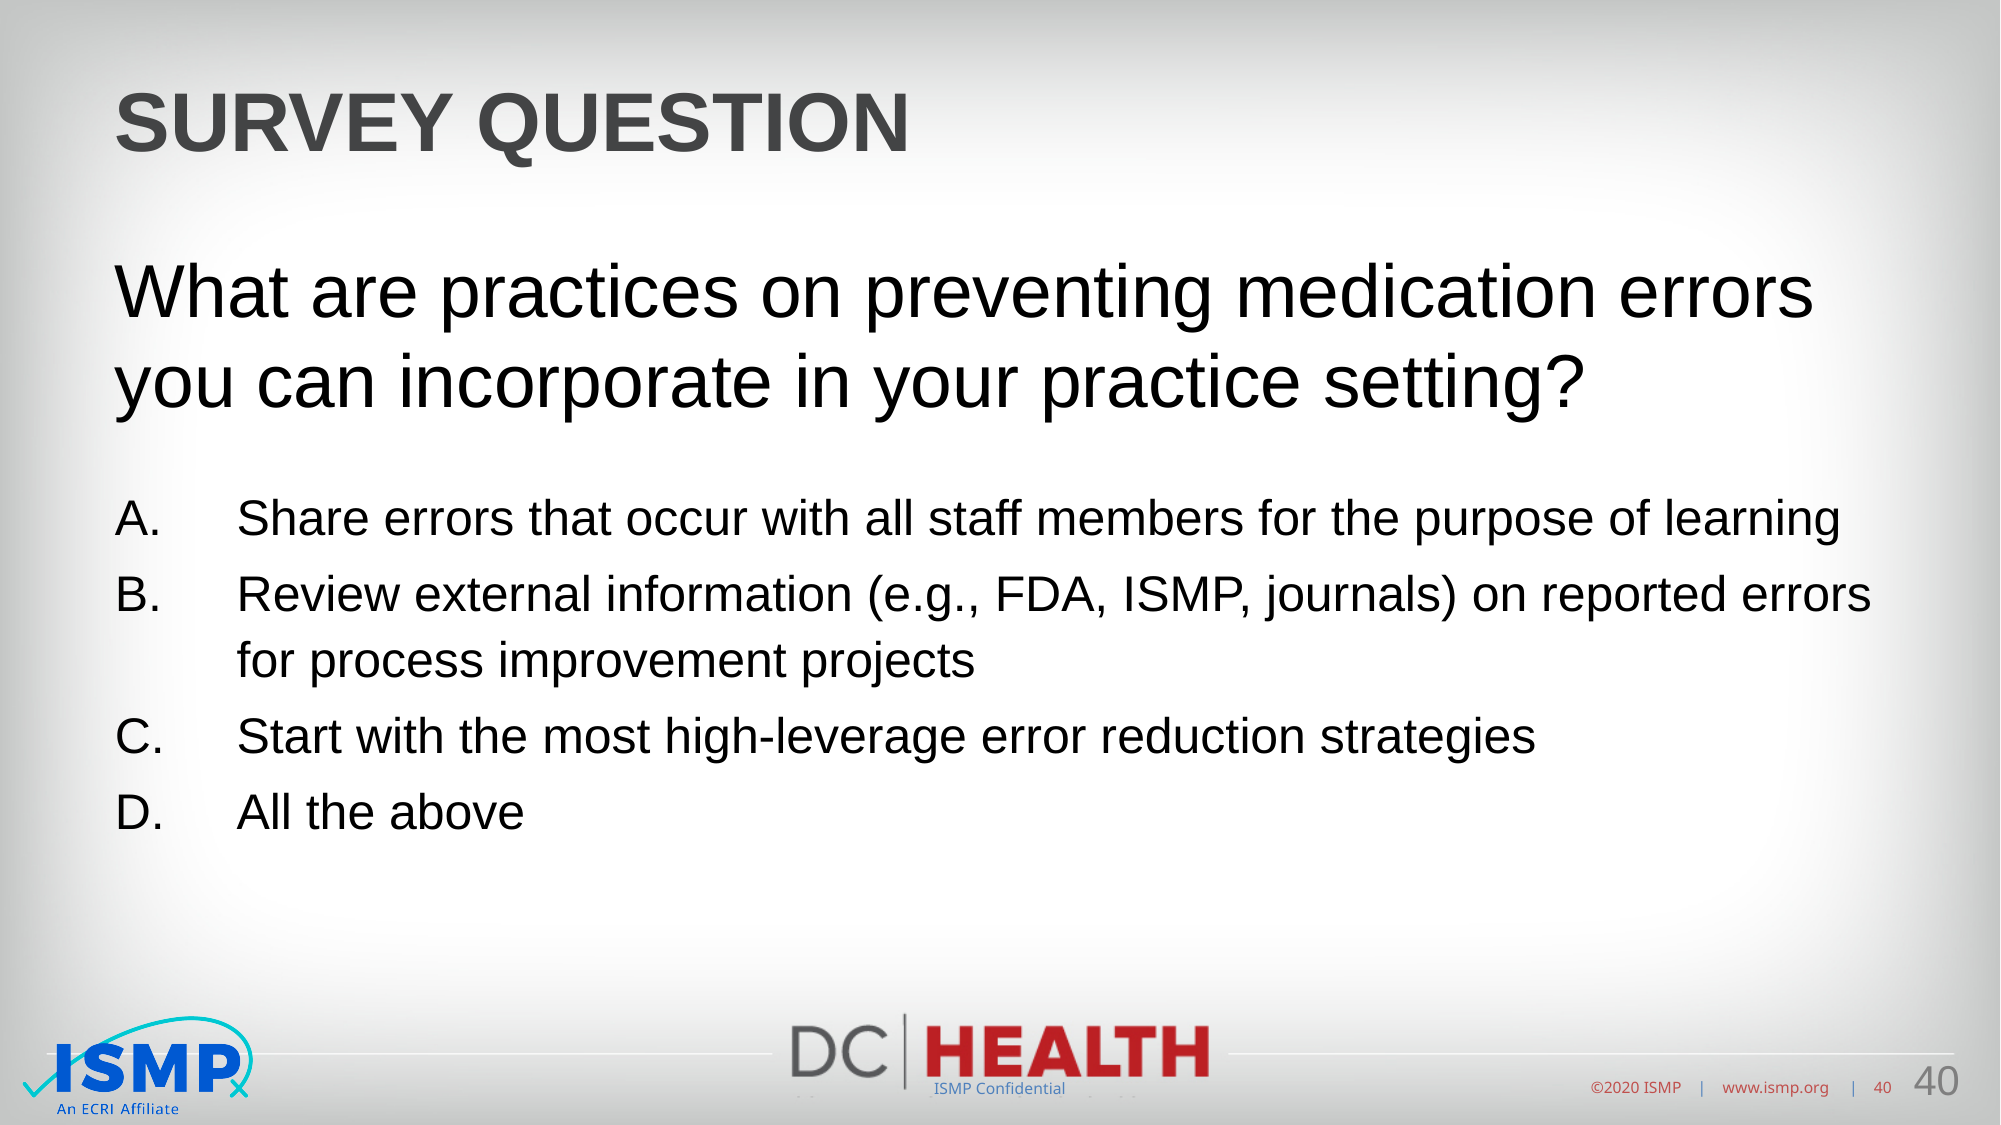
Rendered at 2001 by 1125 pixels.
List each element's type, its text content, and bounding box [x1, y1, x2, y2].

picture [0, 0, 2001, 1125]
title SURVEY Question [99, 60, 1900, 210]
list What are practices on preventing medication errors you can incorporate in your practice setting? Share errors that occur with all staff members for the purpose of learning Review external information (e.g., FDA, ISMP, journals) on reported errors for process improvement projects Start with the most high-leverage error reduction strategies All the above [99, 235, 1900, 1023]
